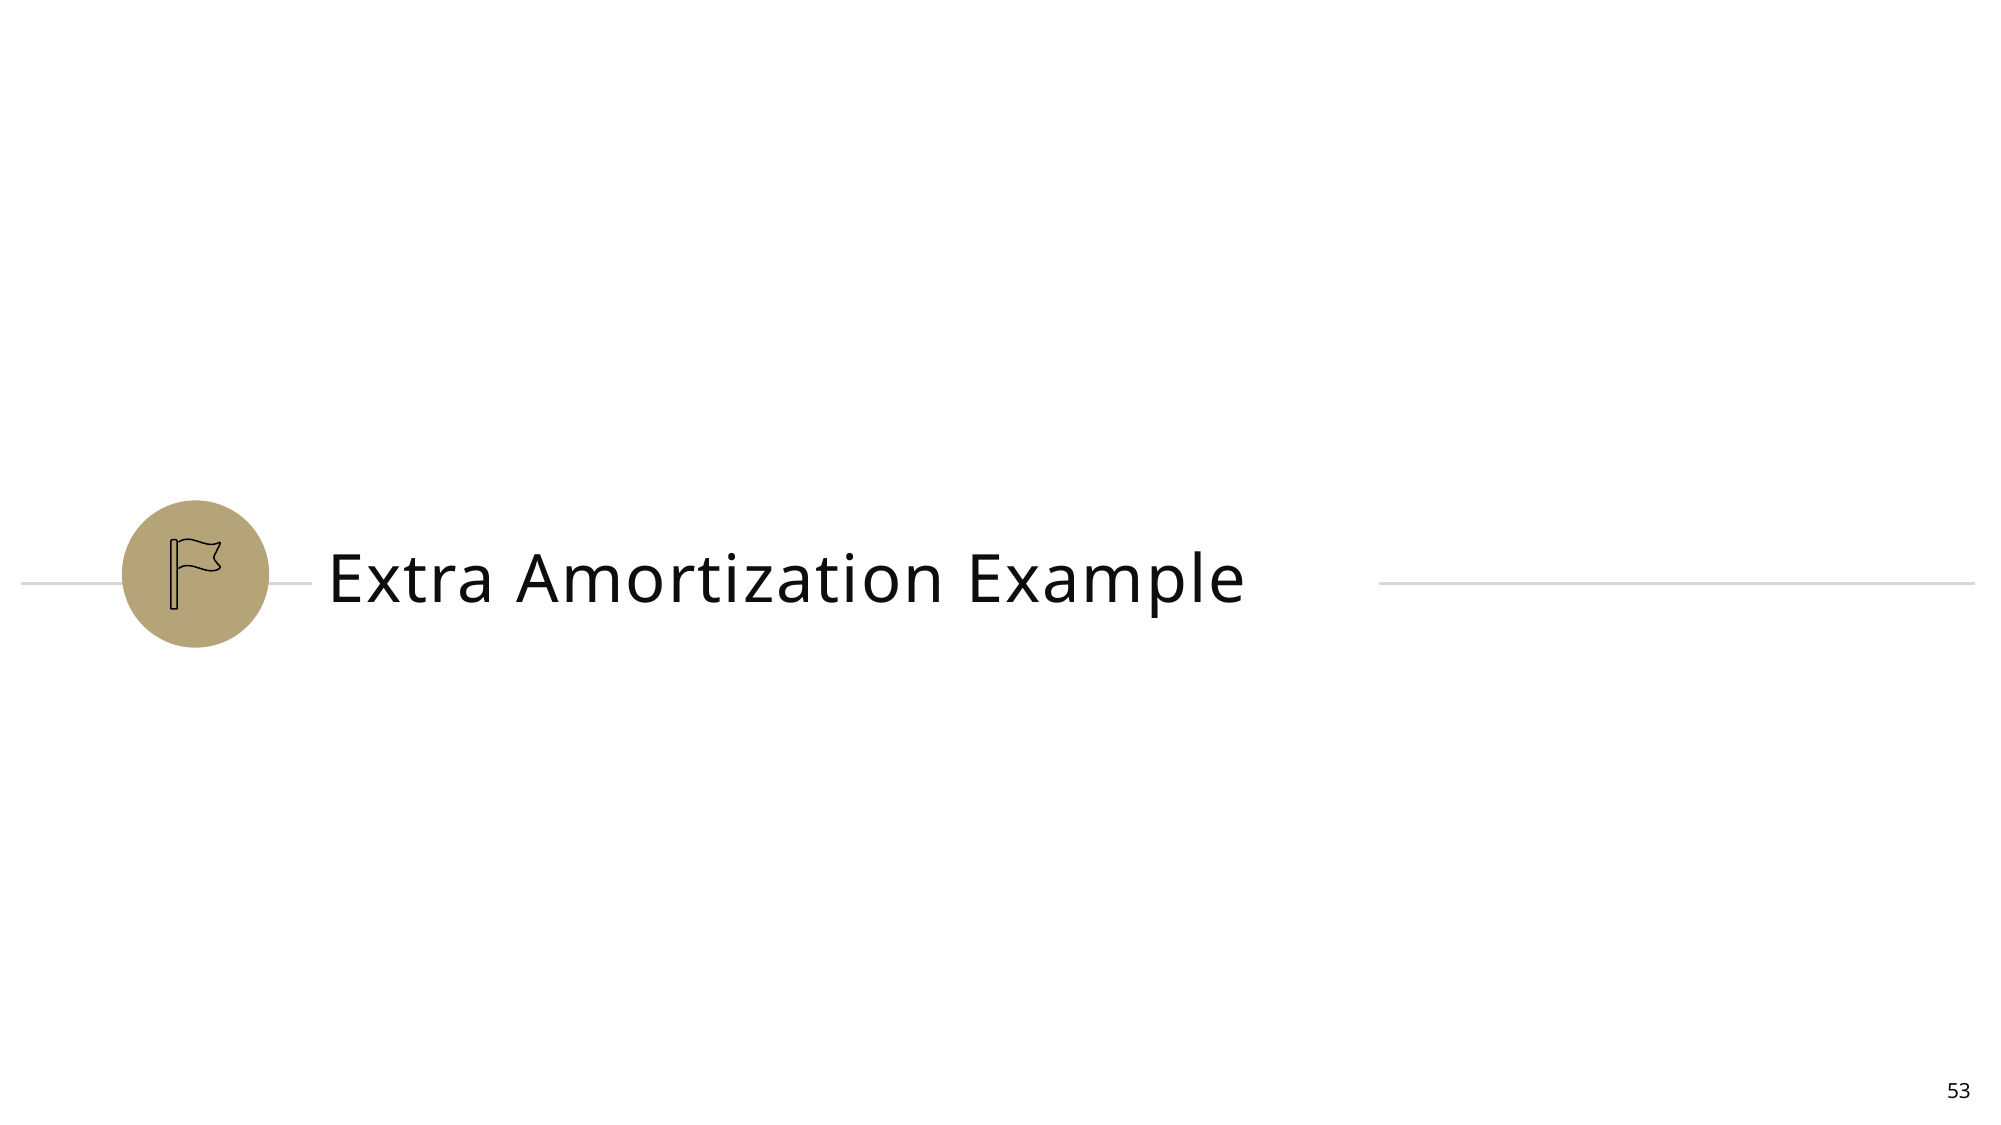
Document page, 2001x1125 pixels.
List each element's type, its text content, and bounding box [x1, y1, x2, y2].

slide_number 53 [1916, 1069, 1986, 1115]
title Extra Amortization Example [312, 535, 1379, 633]
